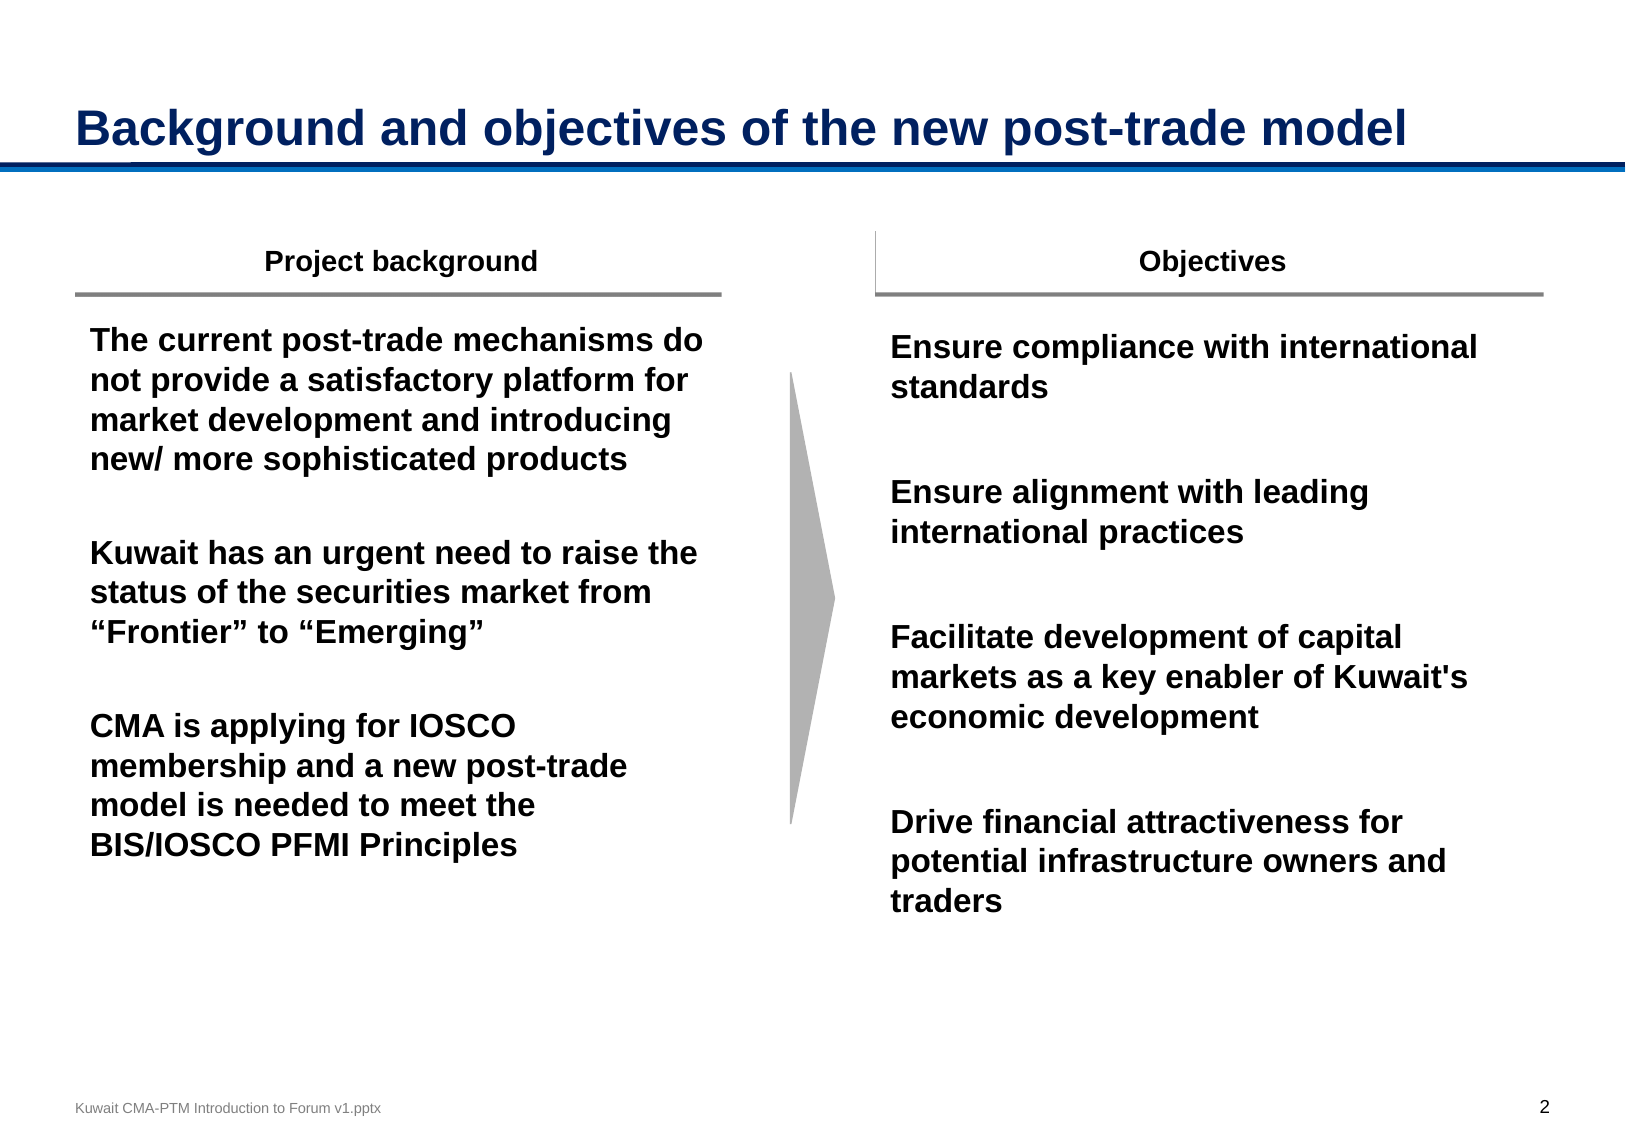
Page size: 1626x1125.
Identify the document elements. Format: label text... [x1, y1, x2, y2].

text_box Ensure compliance with international standards Ensure alignment with leading international practices Facilitate development of capital markets as a key enabler of Kuwait's economic development Drive financial attractiveness for potential infrastructure owners and traders [875, 310, 1551, 994]
title Background and objectives of the new post-trade model [75, 26, 1551, 163]
text_box [790, 372, 835, 825]
text_box The current post-trade mechanisms do not provide a satisfactory platform for market development and introducing new/ more sophisticated products Kuwait has an urgent need to raise the status of the securities market from “Frontier” to “Emerging” CMA is applying for IOSCO membership and a new post-trade model is needed to meet the BIS/IOSCO PFMI Principles [75, 310, 728, 795]
text_box Project background [75, 227, 728, 293]
text_box Objectives [875, 227, 1551, 293]
